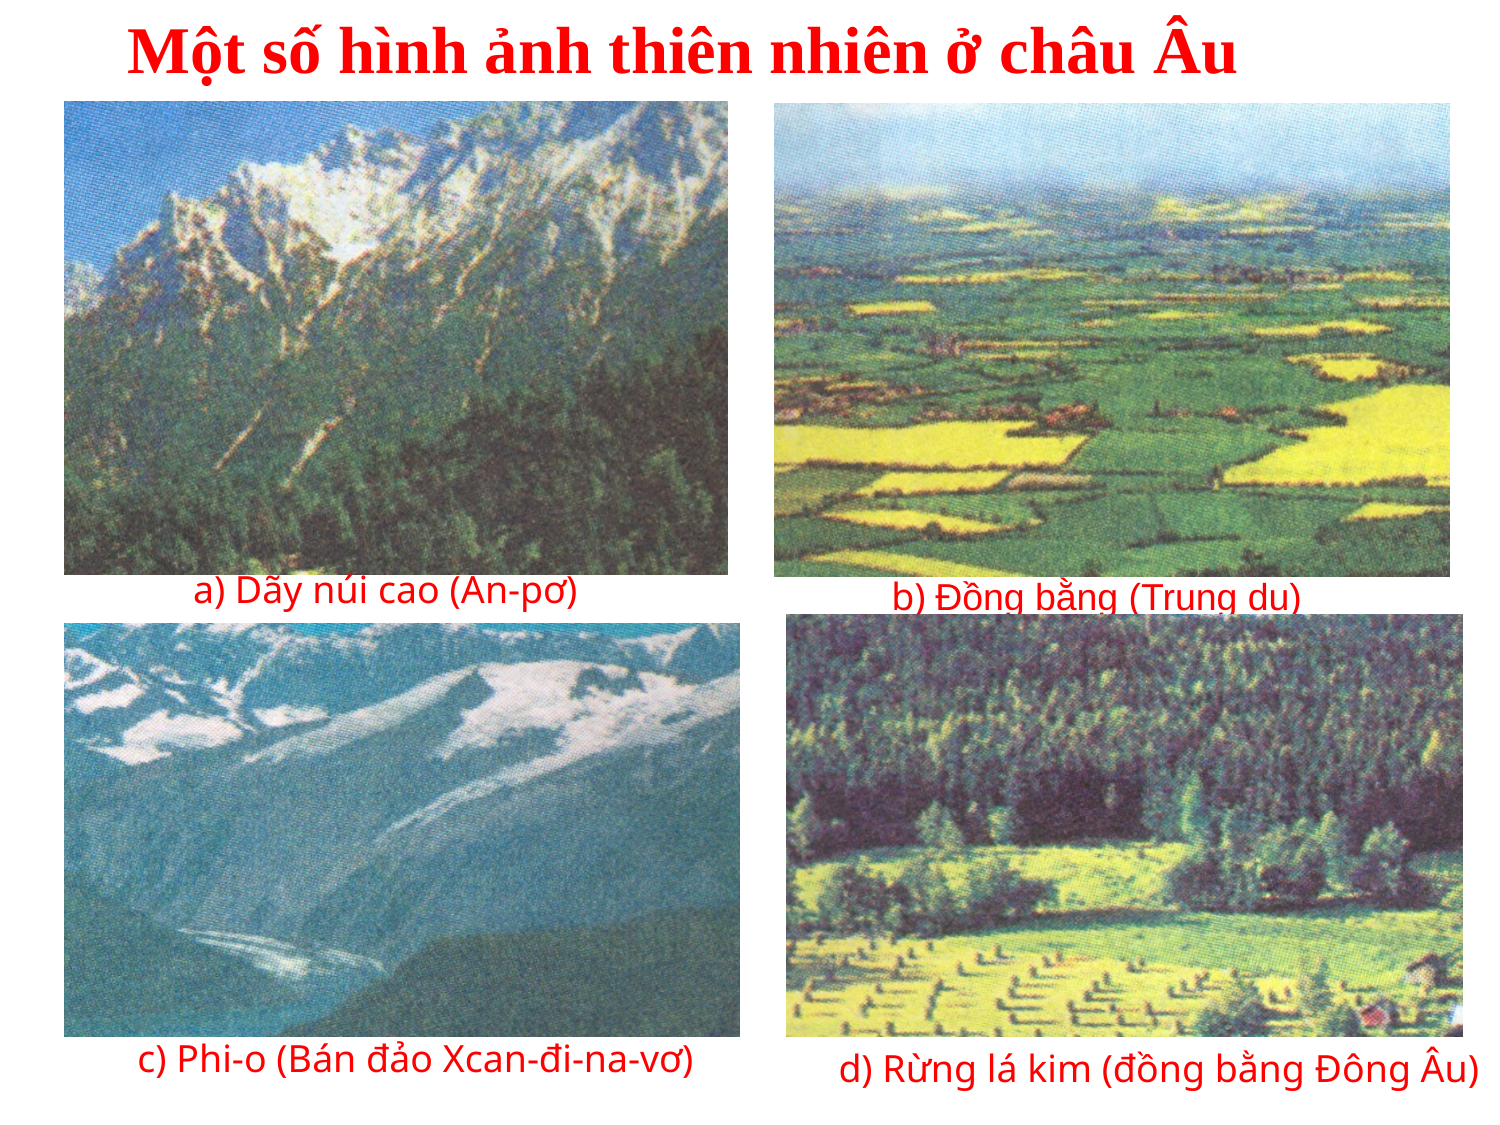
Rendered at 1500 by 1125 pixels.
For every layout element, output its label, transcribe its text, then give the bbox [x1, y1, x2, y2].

text_box Một số hình ảnh thiên nhiên ở châu Âu [112, 0, 1325, 95]
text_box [786, 614, 1500, 1098]
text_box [64, 622, 740, 1089]
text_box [64, 101, 728, 619]
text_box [774, 102, 1450, 627]
